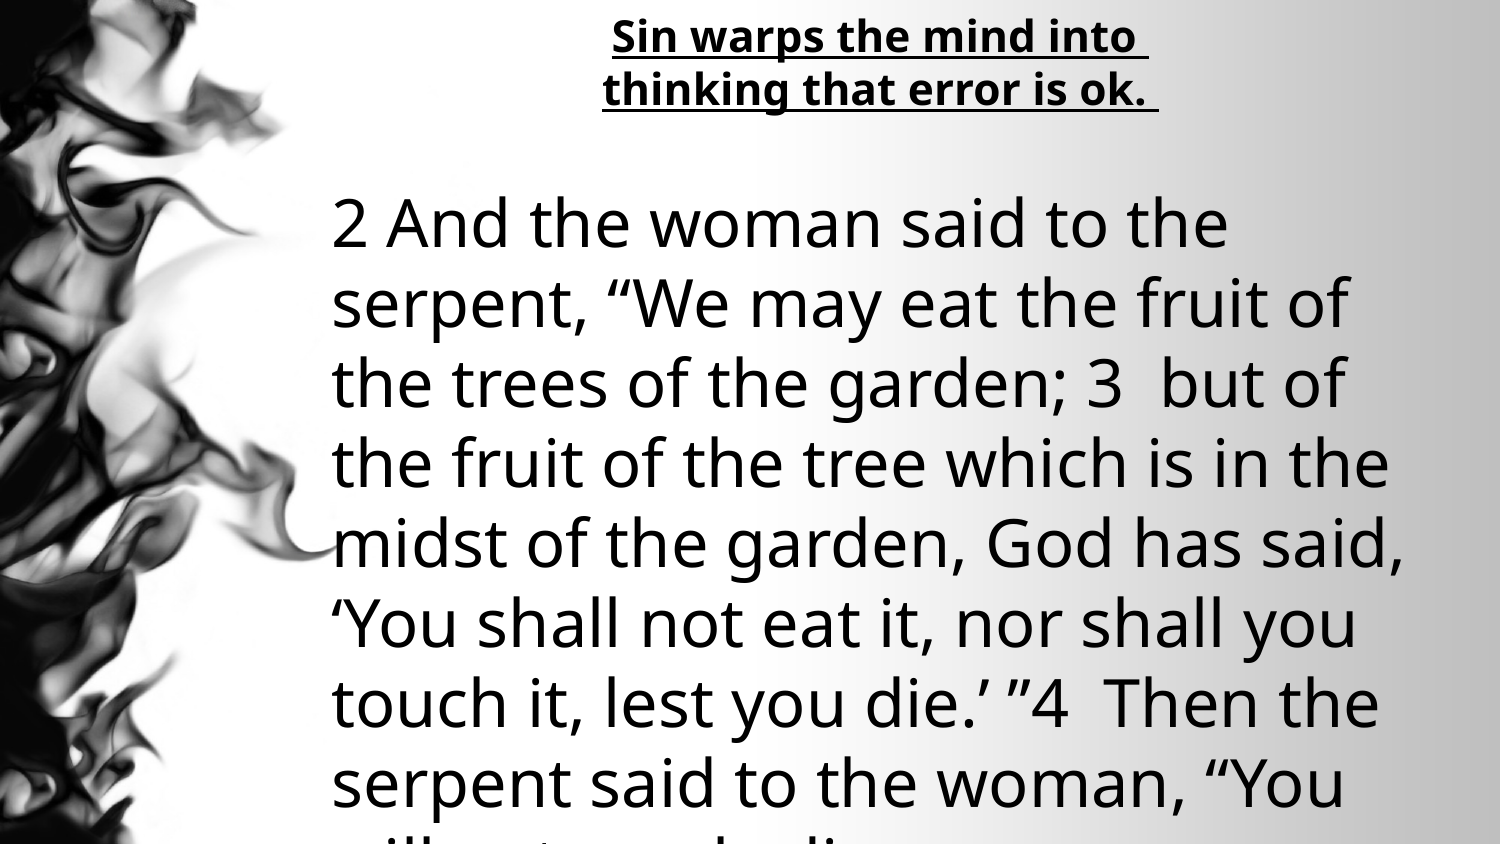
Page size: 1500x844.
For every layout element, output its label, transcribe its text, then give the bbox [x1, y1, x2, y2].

list 2 And the woman said to the serpent, “We may eat the fruit of the trees of the garden; 3 but of the fruit of the tree which is in the midst of the garden, God has said, ‘You shall not eat it, nor shall you touch it, lest you die.’ ”4 Then the serpent said to the woman, “You will not surely die. Genesis 3:2-4 [316, 173, 1483, 812]
picture [0, 0, 1500, 844]
title Sin warps the mind into thinking that error is ok. [260, 0, 1500, 124]
